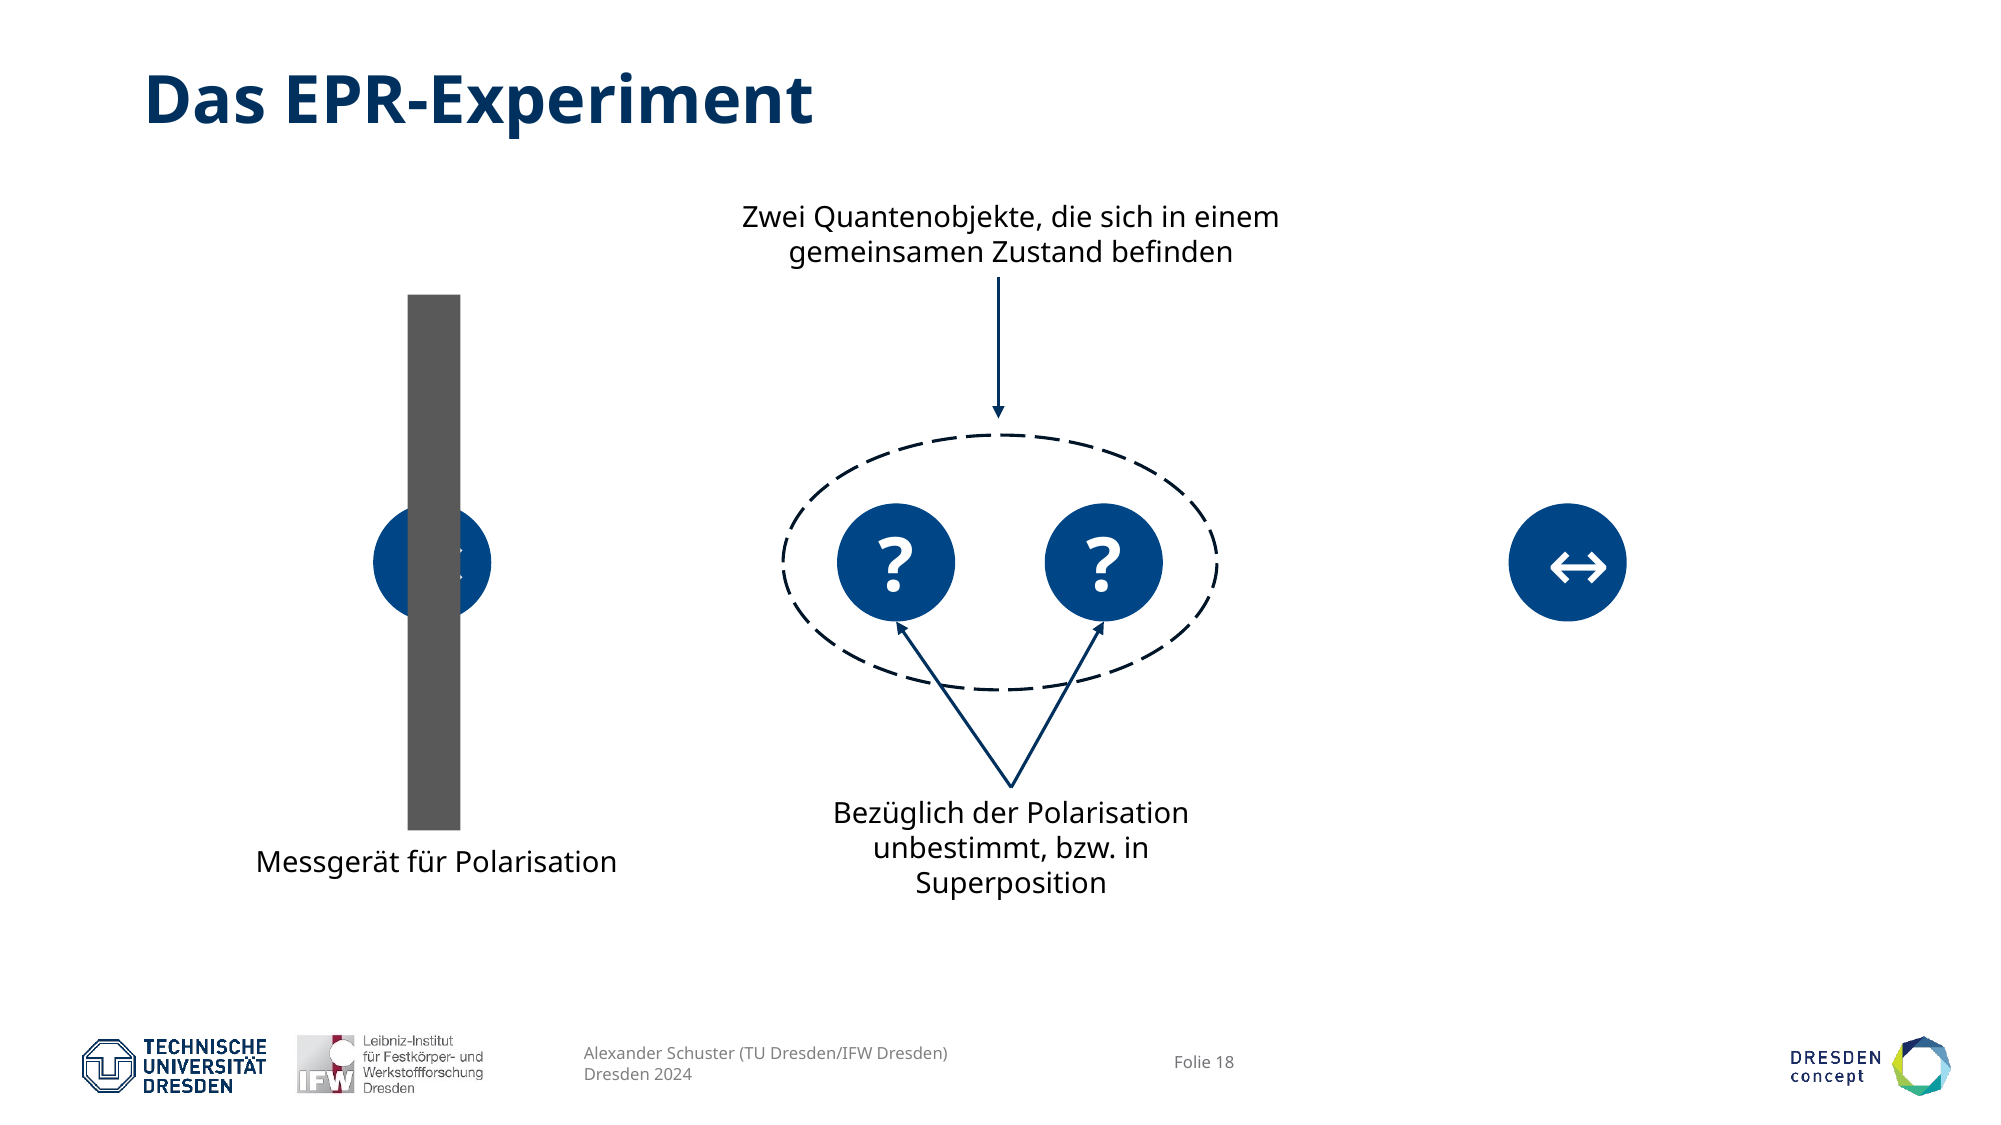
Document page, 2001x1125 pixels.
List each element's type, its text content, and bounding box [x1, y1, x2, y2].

text_box [407, 293, 461, 503]
title Das EPR-Experiment [143, 56, 1880, 169]
text_box Zwei Quantenobjekte, die sich in einem gemeinsamen Zustand befinden [666, 191, 1356, 276]
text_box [1508, 503, 1627, 622]
text_box Bezüglich der Polarisation unbestimmt, bzw. in Superposition [816, 787, 1206, 908]
picture [294, 1032, 486, 1096]
text_box [782, 434, 1218, 676]
picture [1791, 1036, 1951, 1096]
text_box [407, 622, 461, 831]
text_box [1012, 621, 1104, 788]
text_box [1044, 503, 1163, 622]
text_box Messgerät für Polarisation [234, 836, 639, 887]
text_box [896, 621, 1012, 788]
picture [82, 1039, 266, 1093]
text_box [837, 503, 956, 622]
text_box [373, 503, 492, 622]
